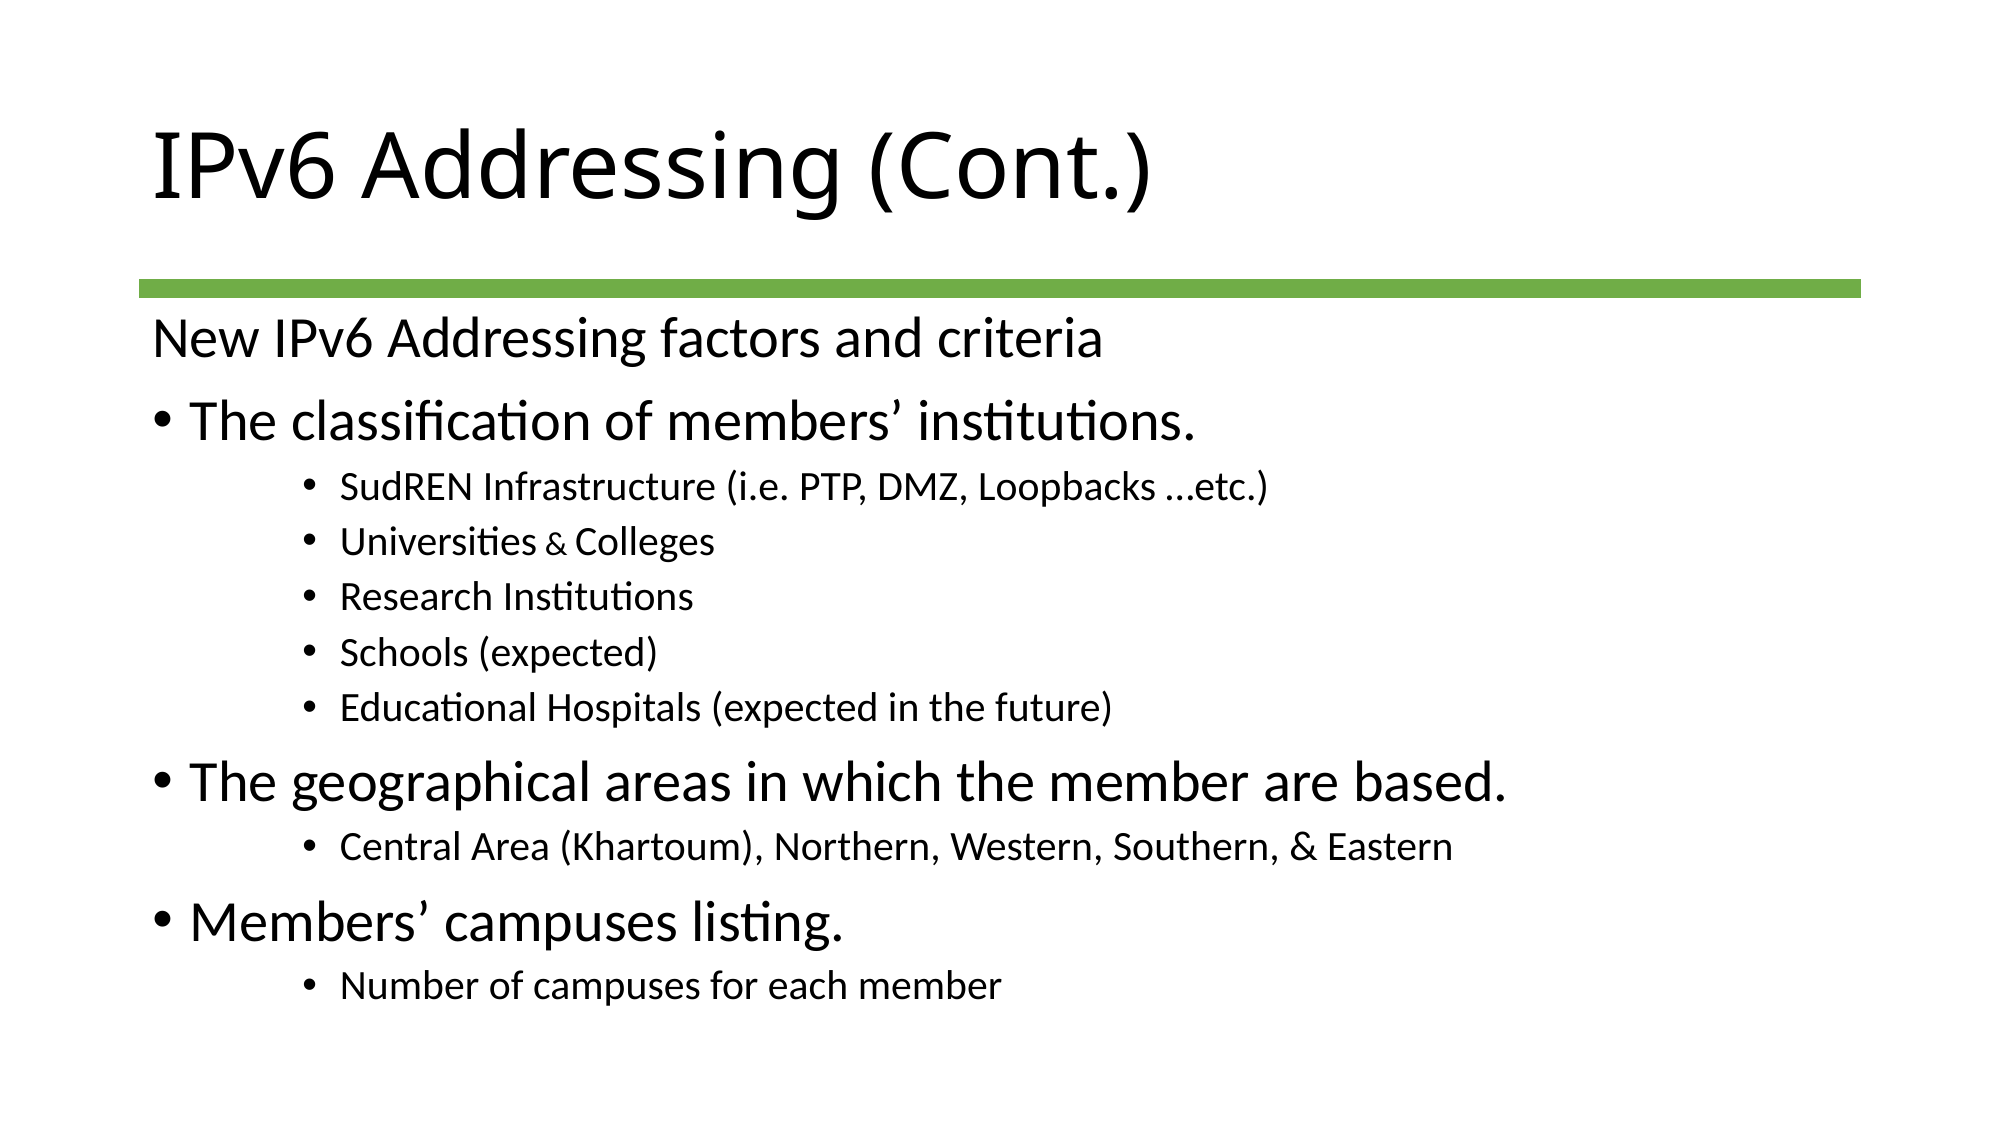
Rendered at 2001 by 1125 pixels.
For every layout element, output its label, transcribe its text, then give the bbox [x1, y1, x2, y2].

list New IPv6 Addressing factors and criteria The classification of members’ institutions. SudREN Infrastructure (i.e. PTP, DMZ, Loopbacks …etc.) Universities & Colleges Research Institutions Schools (expected) Educational Hospitals (expected in the future) The geographical areas in which the member are based. Central Area (Khartoum), Northern, Western, Southern, & Eastern Members’ campuses listing. Number of campuses for each member [137, 299, 1863, 1057]
title IPv6 Addressing (Cont.) [137, 59, 1863, 278]
